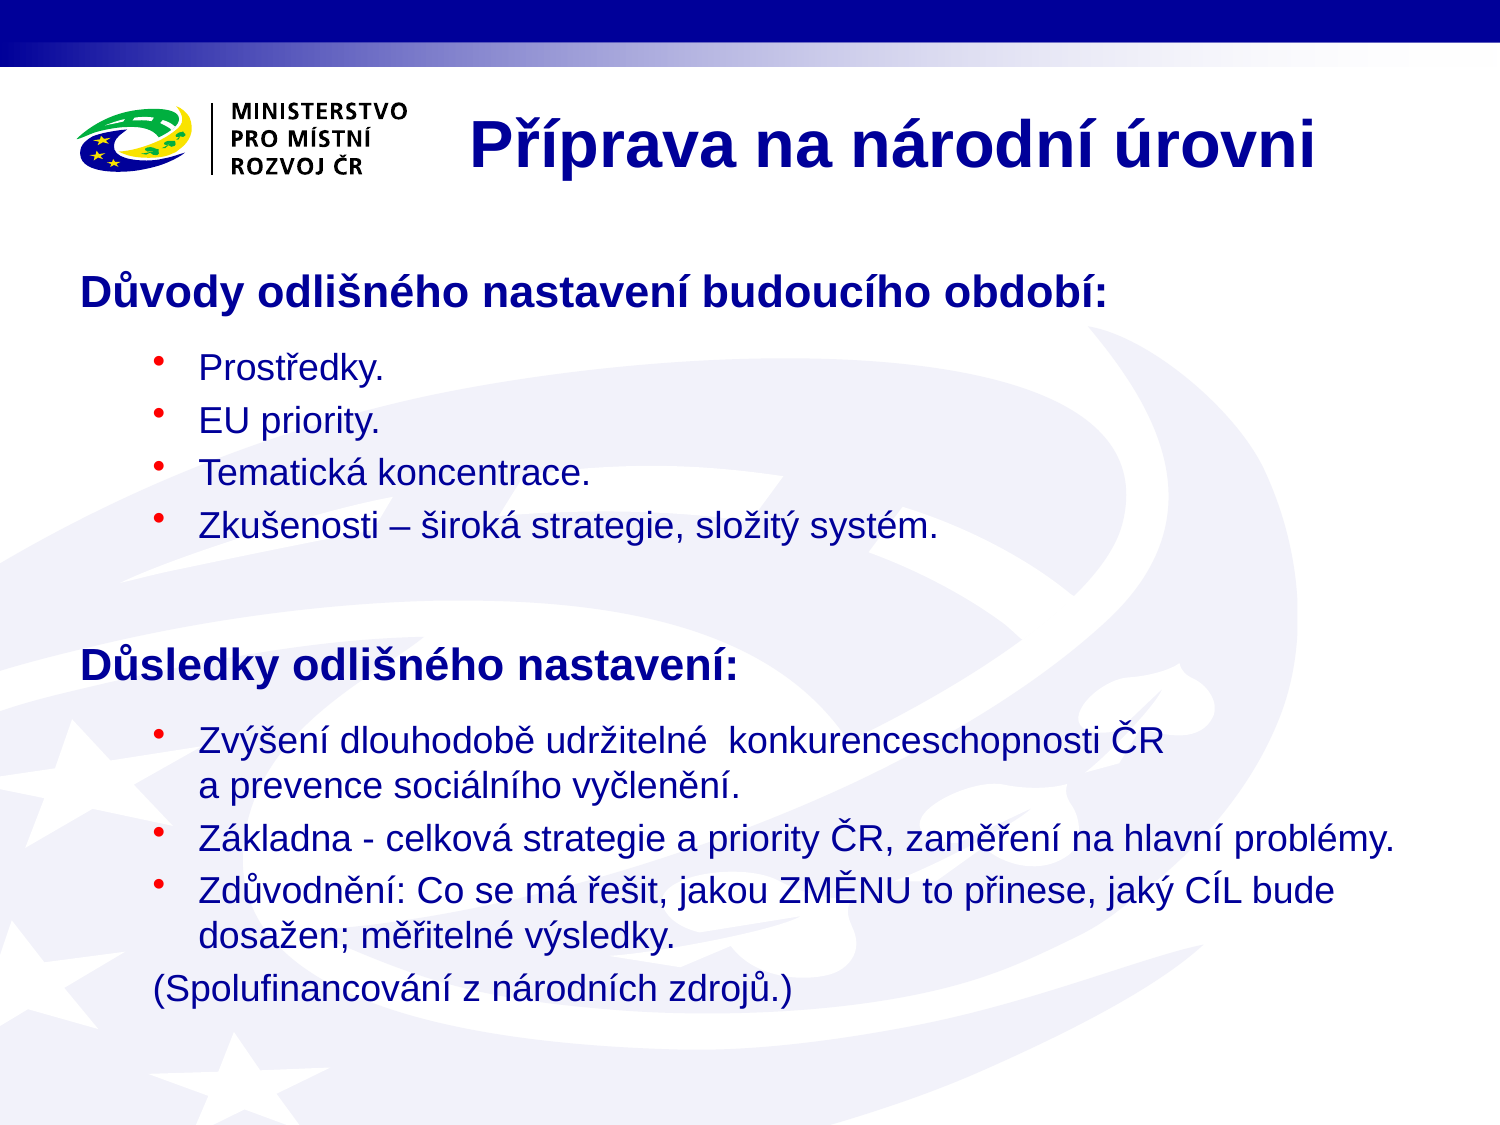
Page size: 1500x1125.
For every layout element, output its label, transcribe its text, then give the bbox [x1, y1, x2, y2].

title Příprava na národní úrovni [454, 93, 1416, 177]
list Důvody odlišného nastavení budoucího období: Prostředky. EU priority. Tematická koncentrace. Zkušenosti – široká strategie, složitý systém. Důsledky odlišného nastavení: Zvýšení dlouhodobě udržitelné konkurenceschopnosti ČR a prevence sociálního vyčlenění. Základna - celková strategie a priority ČR, zaměření na hlavní problémy. Zdůvodnění: Co se má řešit, jakou ZMĚNU to přinese, jaký CÍL bude dosažen; měřitelné výsledky. (Spolufinancování z národních zdrojů.) [64, 255, 1425, 1035]
